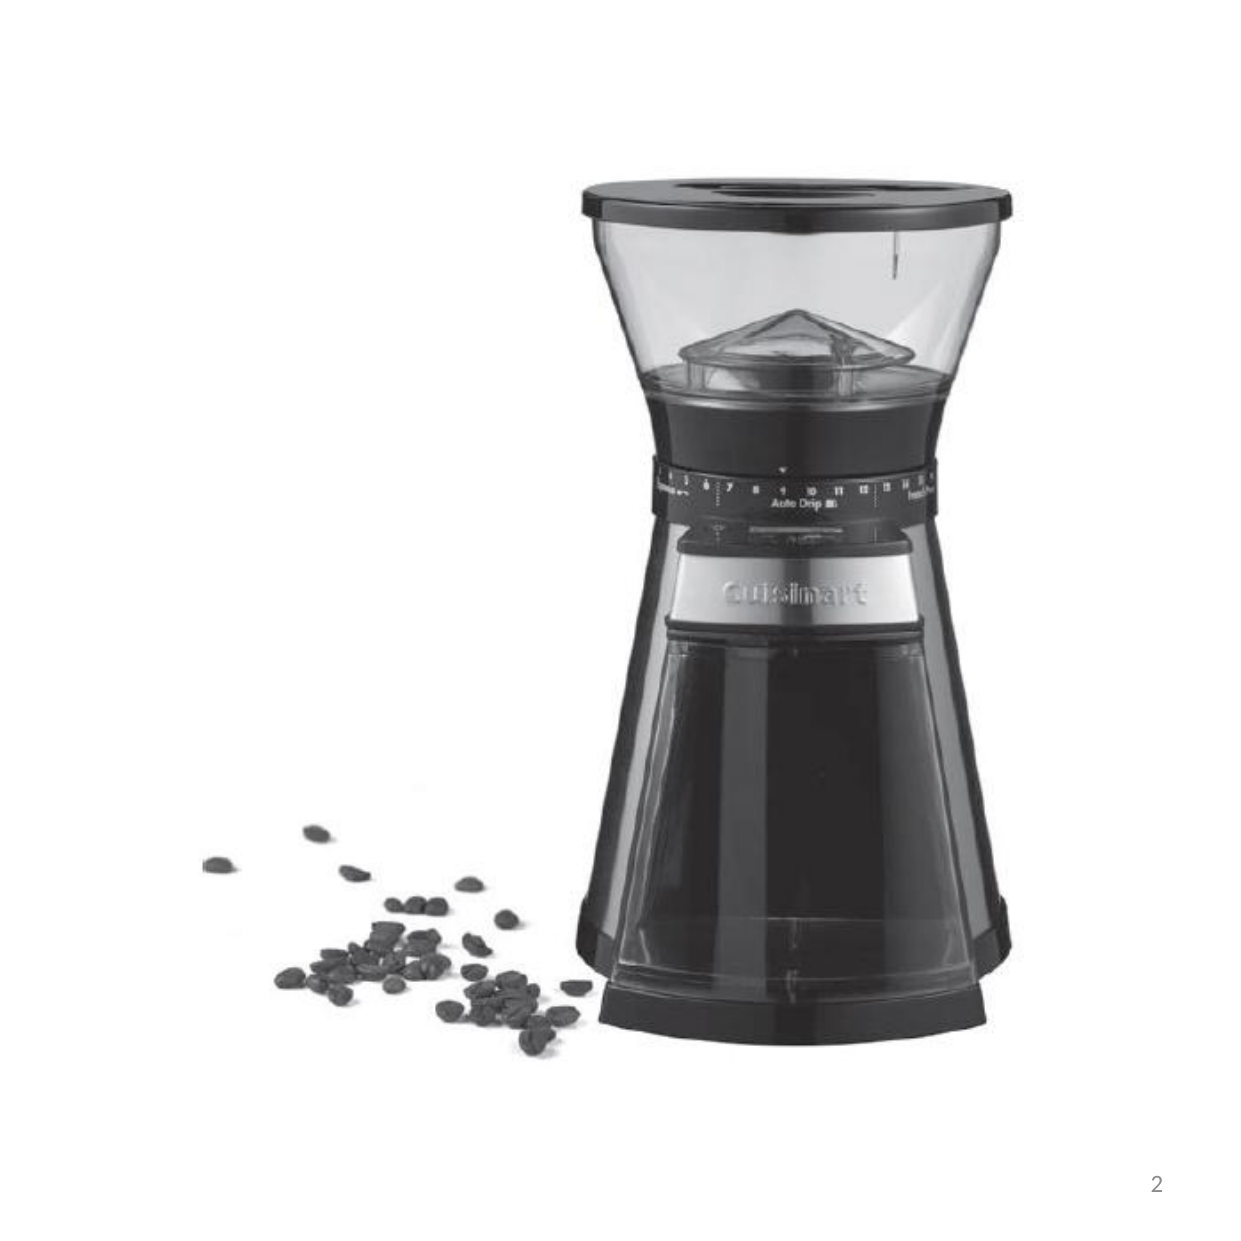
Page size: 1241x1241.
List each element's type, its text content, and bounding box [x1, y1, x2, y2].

picture [170, 123, 1065, 1070]
slide_number 2 [888, 1149, 1179, 1216]
